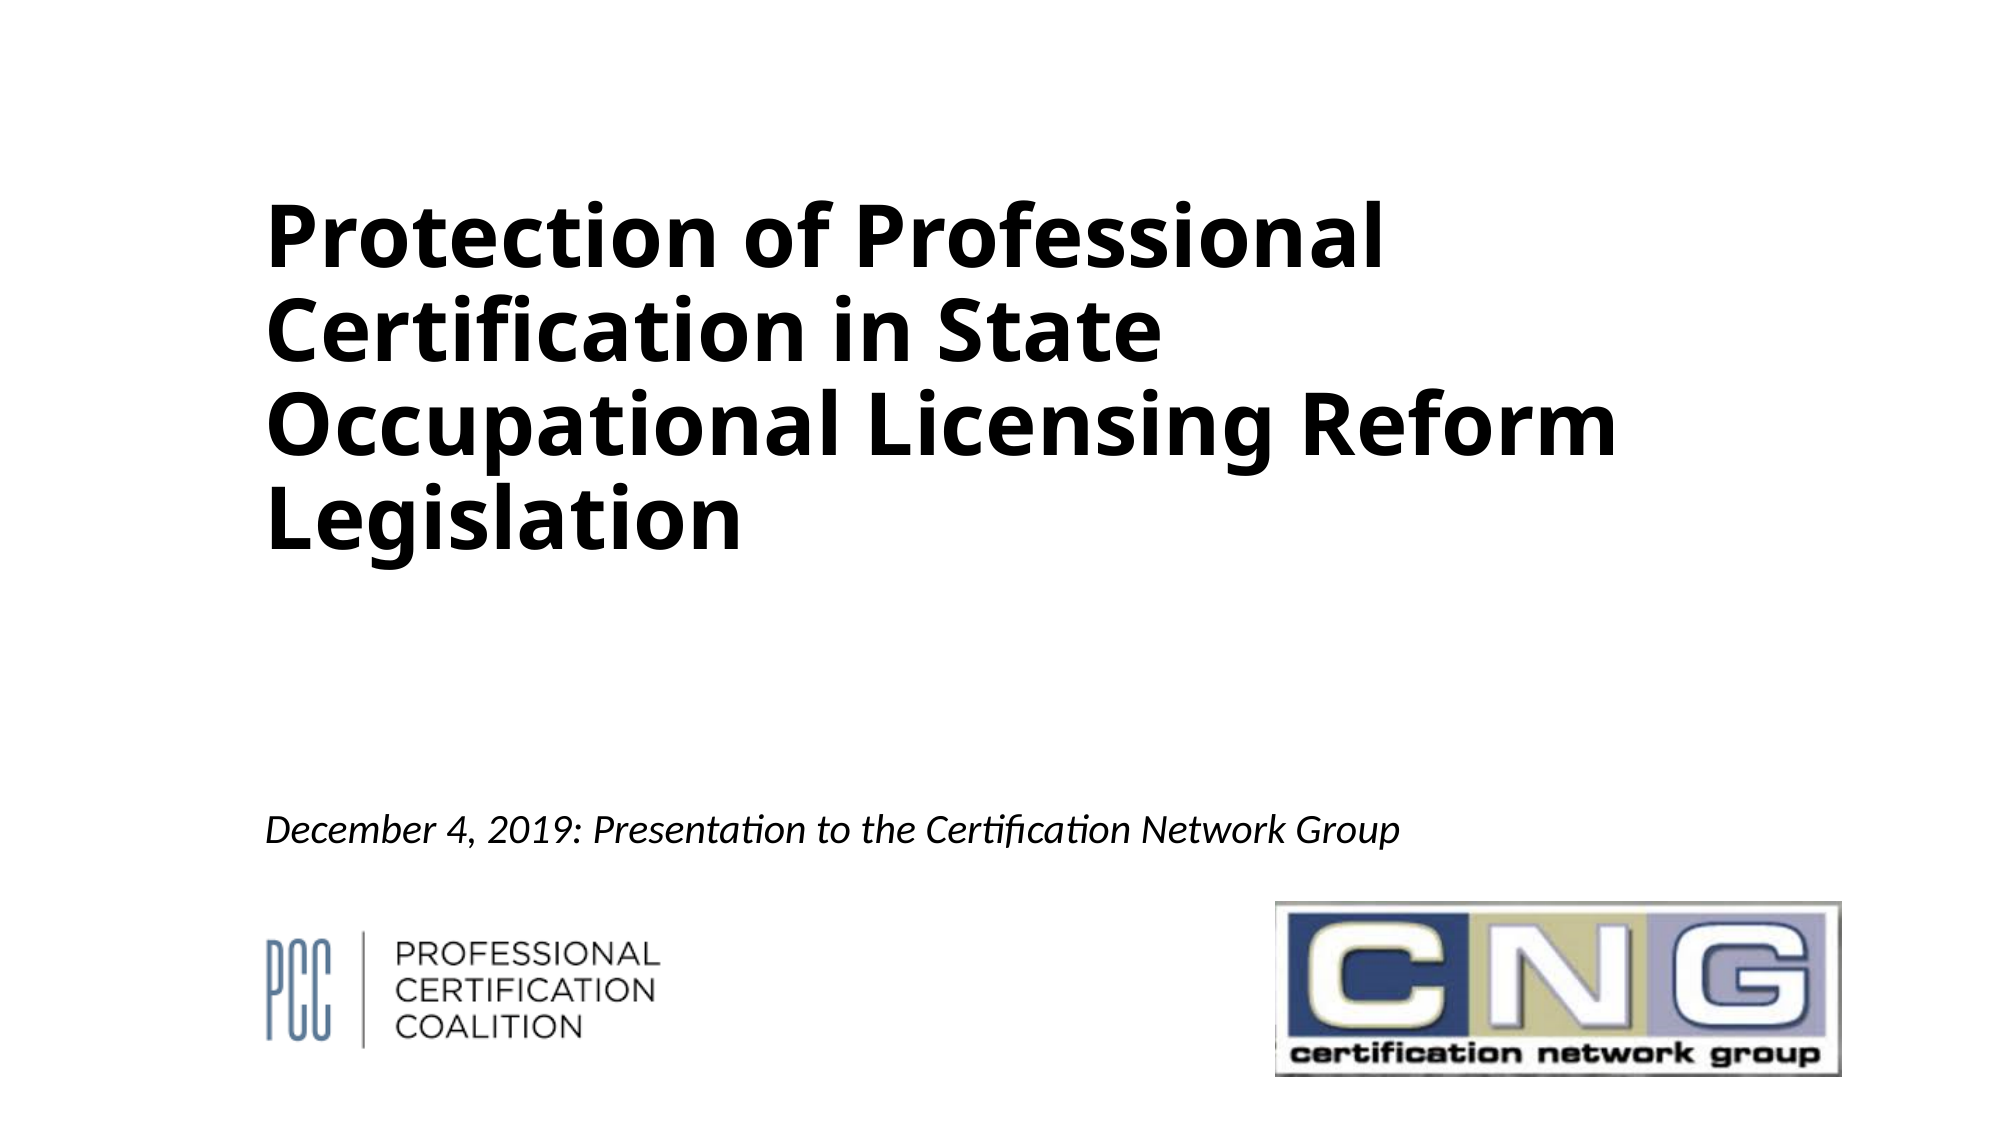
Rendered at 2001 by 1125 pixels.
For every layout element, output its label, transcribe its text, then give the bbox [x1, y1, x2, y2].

picture [221, 862, 706, 1118]
picture [1274, 901, 1842, 1077]
title Protection of Professional Certification in State Occupational Licensing Reform Legislation [249, 184, 1750, 575]
subtitle December 4, 2019: Presentation to the Certification Network Group [249, 575, 1750, 863]
